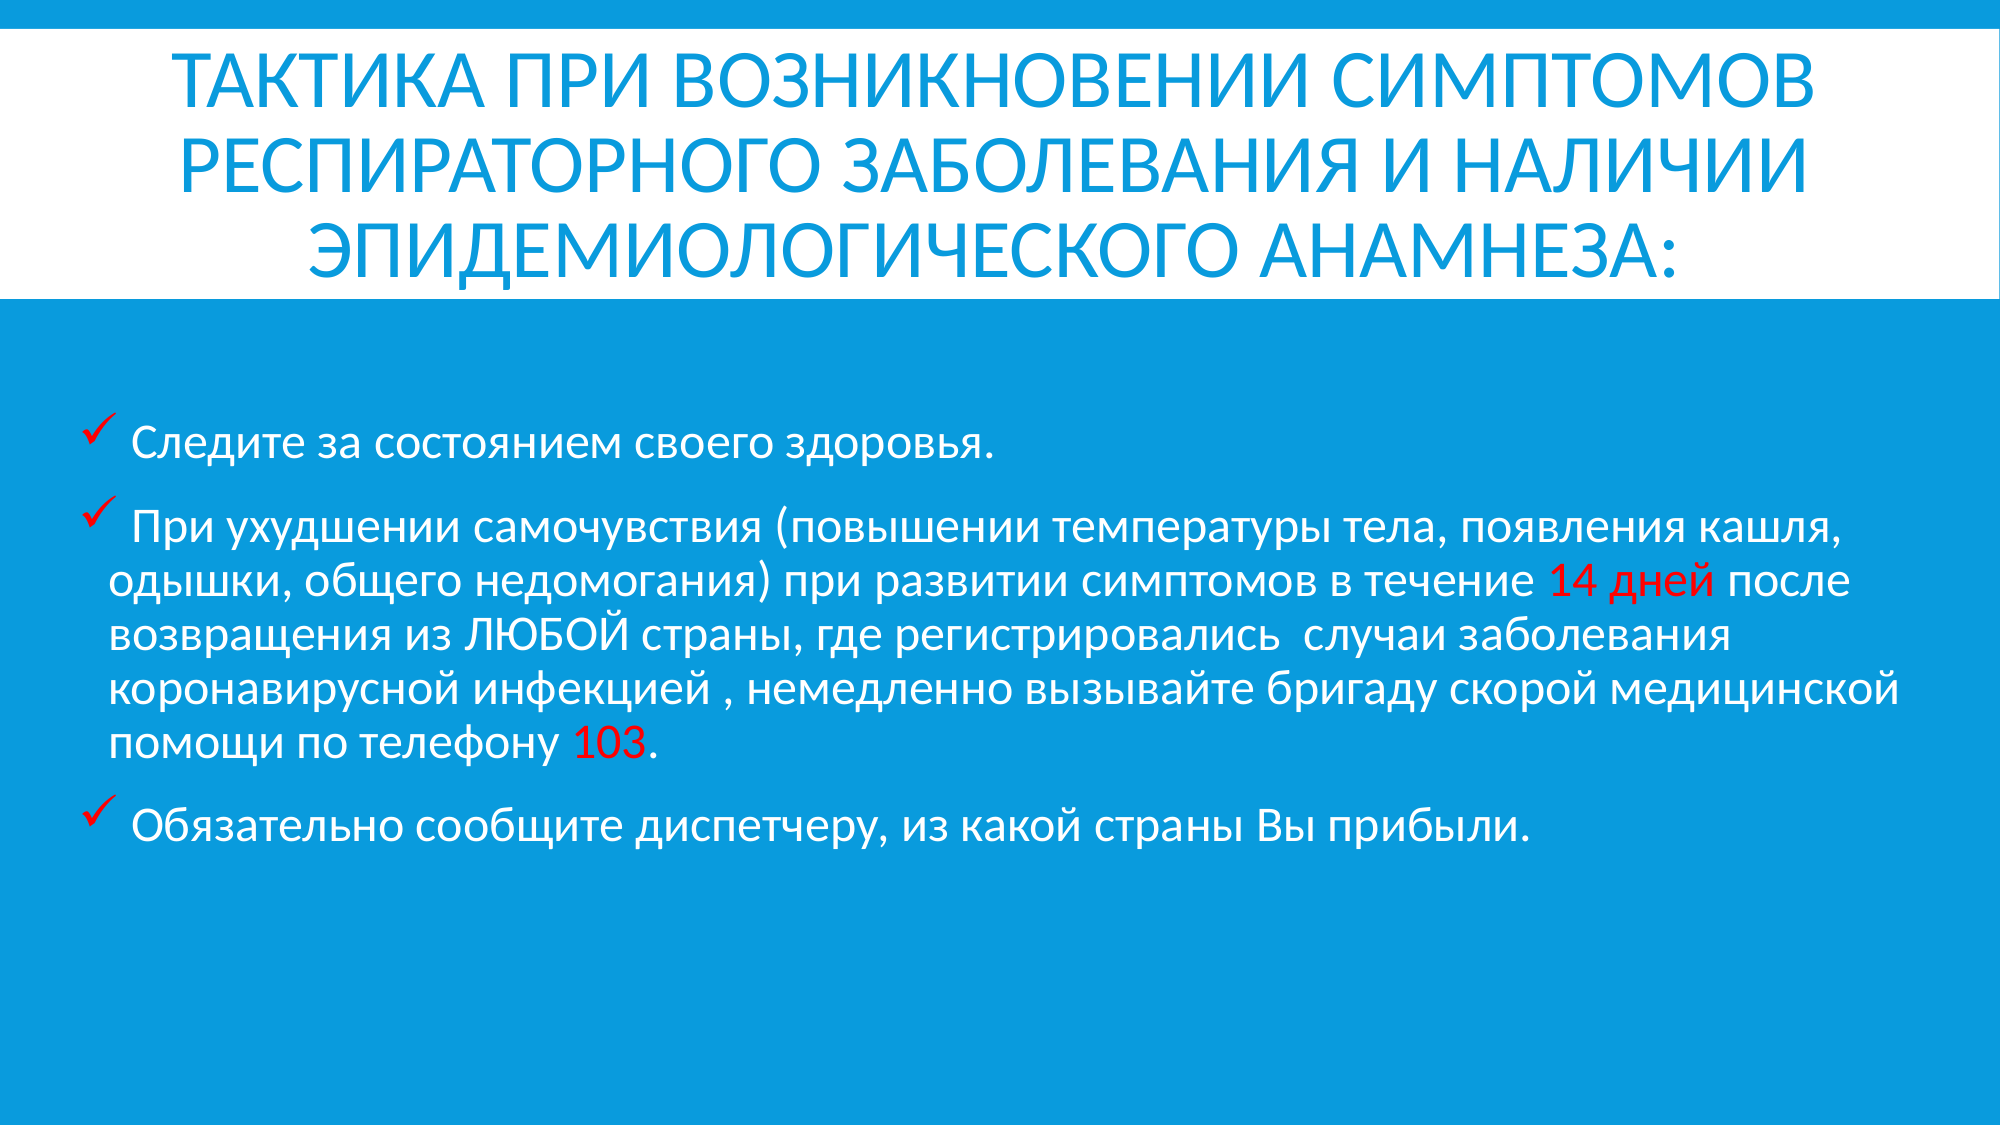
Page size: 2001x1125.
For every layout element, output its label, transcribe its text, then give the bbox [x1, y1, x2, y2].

list Следите за состоянием своего здоровья. При ухудшении самочувствия (повышении температуры тела, появления кашля, одышки, общего недомогания) при развитии симптомов в течение 14 дней после возвращения из ЛЮБОЙ страны, где регистрировались случаи заболевания коронавирусной инфекцией , немедленно вызывайте бригаду скорой медицинской помощи по телефону 103. Обязательно сообщите диспетчеру, из какой страны Вы прибыли. [62, 408, 1927, 1069]
title Тактика при возникновении симптомов респираторного заболевания и наличии эпидемиологического анамнеза: [35, 42, 1954, 291]
